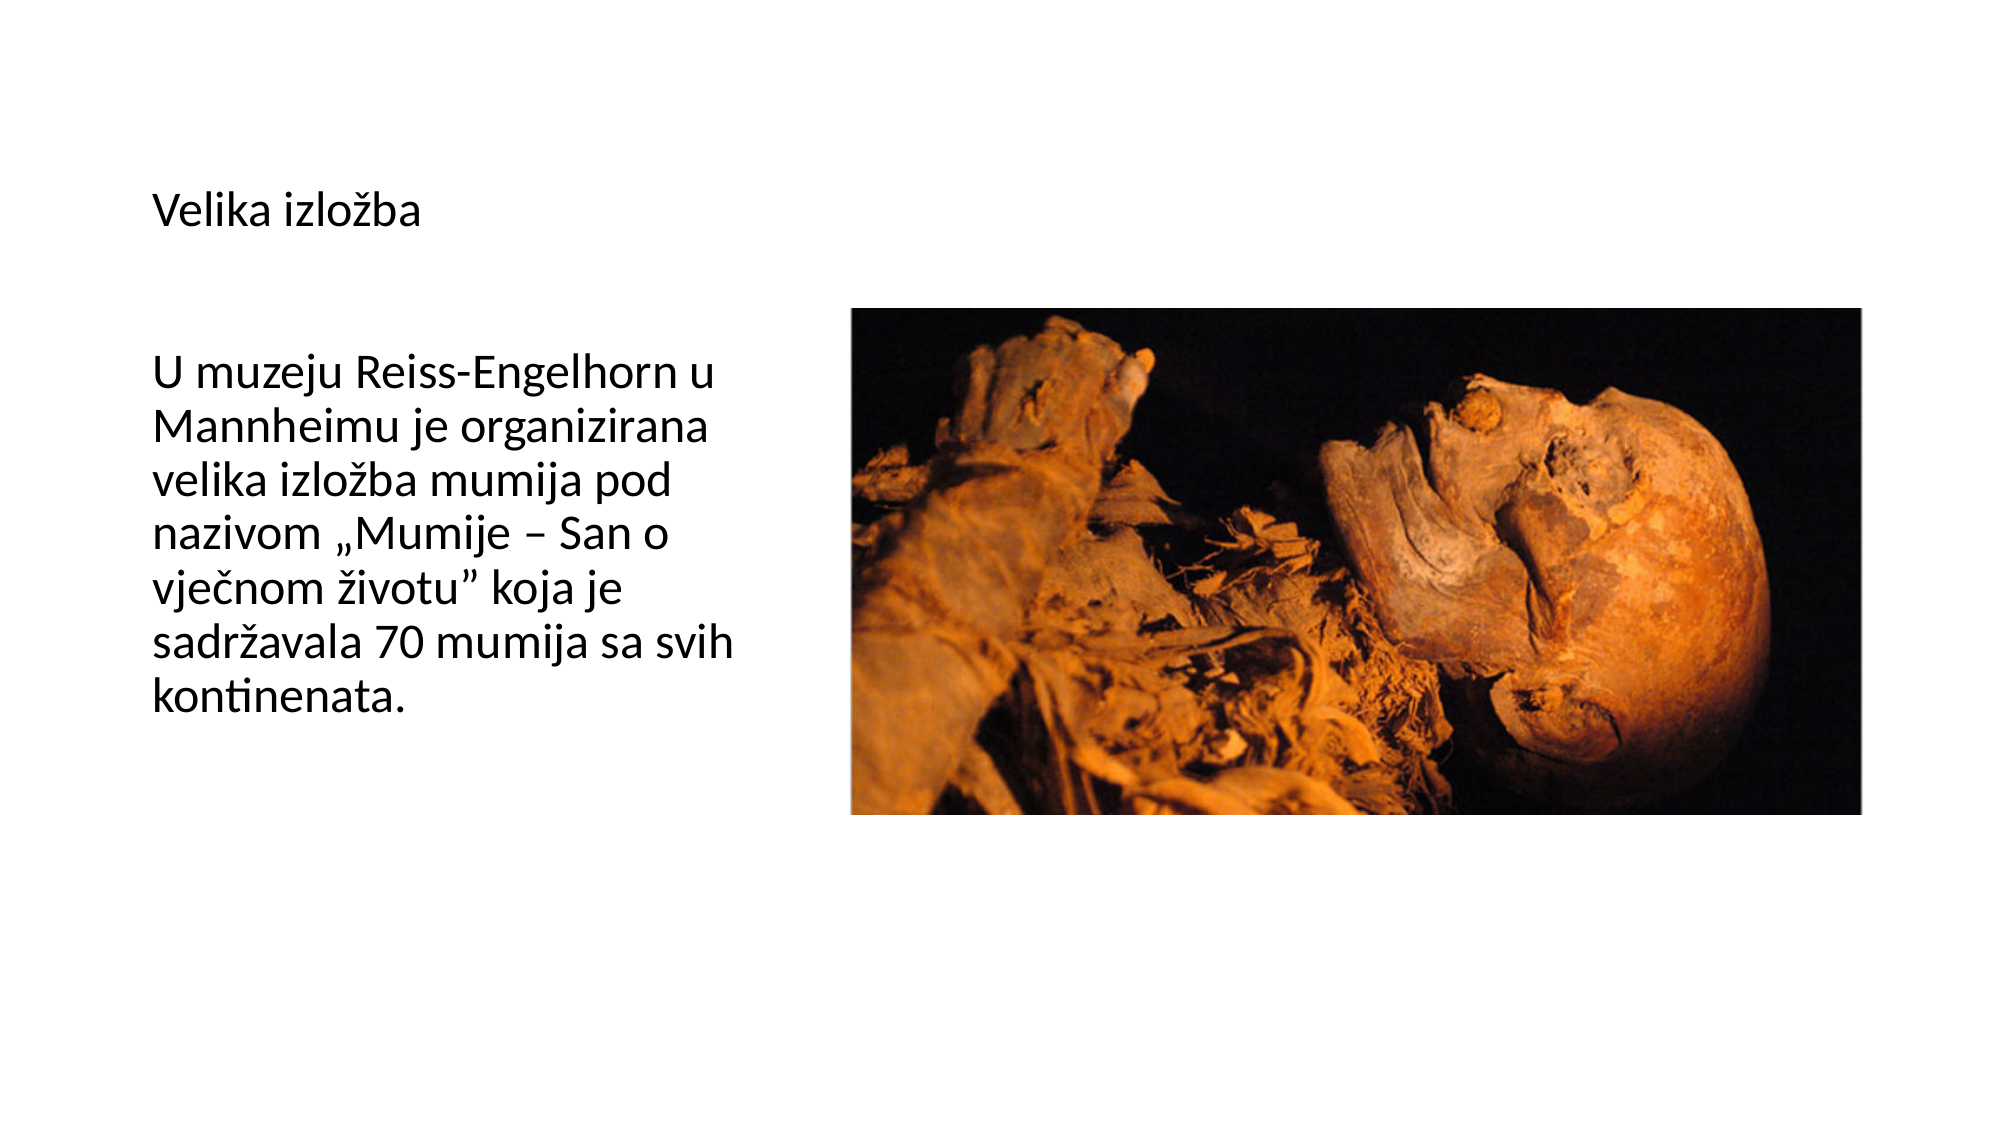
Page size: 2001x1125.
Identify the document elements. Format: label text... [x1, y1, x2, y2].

list U muzeju Reiss-Engelhorn u Mannheimu je organizirana velika izložba mumija pod nazivom „Mumije – San o vječnom životu” koja je sadržavala 70 mumija sa svih kontinenata. [137, 337, 783, 963]
title Velika izložba [137, 75, 783, 245]
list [850, 308, 1863, 815]
